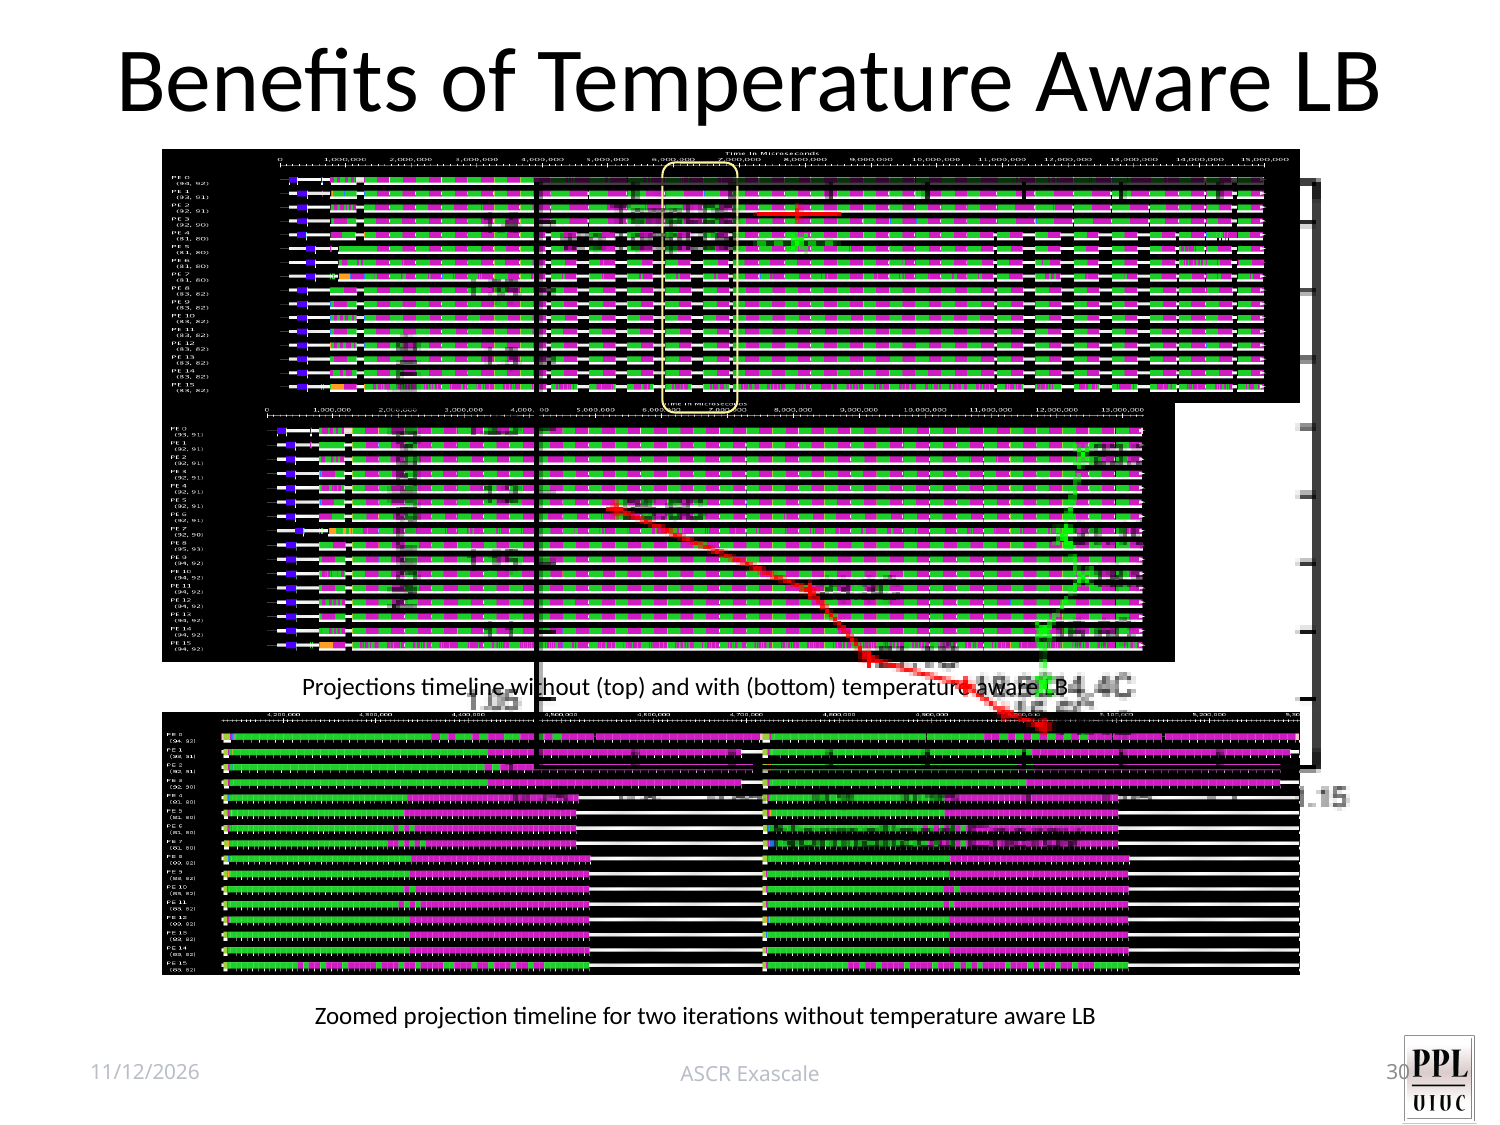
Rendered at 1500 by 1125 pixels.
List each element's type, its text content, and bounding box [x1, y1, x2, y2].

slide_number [75, 1042, 425, 1103]
picture [161, 149, 1351, 976]
text_box Benefits of Temperature Aware LB [74, 12, 1425, 138]
text_box Projections timeline without (top) and with (bottom) temperature aware LB [287, 671, 343, 708]
footer ASCR Exascale [512, 1042, 988, 1103]
slide_number 30 [1074, 1042, 1425, 1103]
text_box Zoomed projection timeline for two iterations without temperature aware LB [299, 991, 1113, 1037]
picture [1400, 1031, 1478, 1125]
